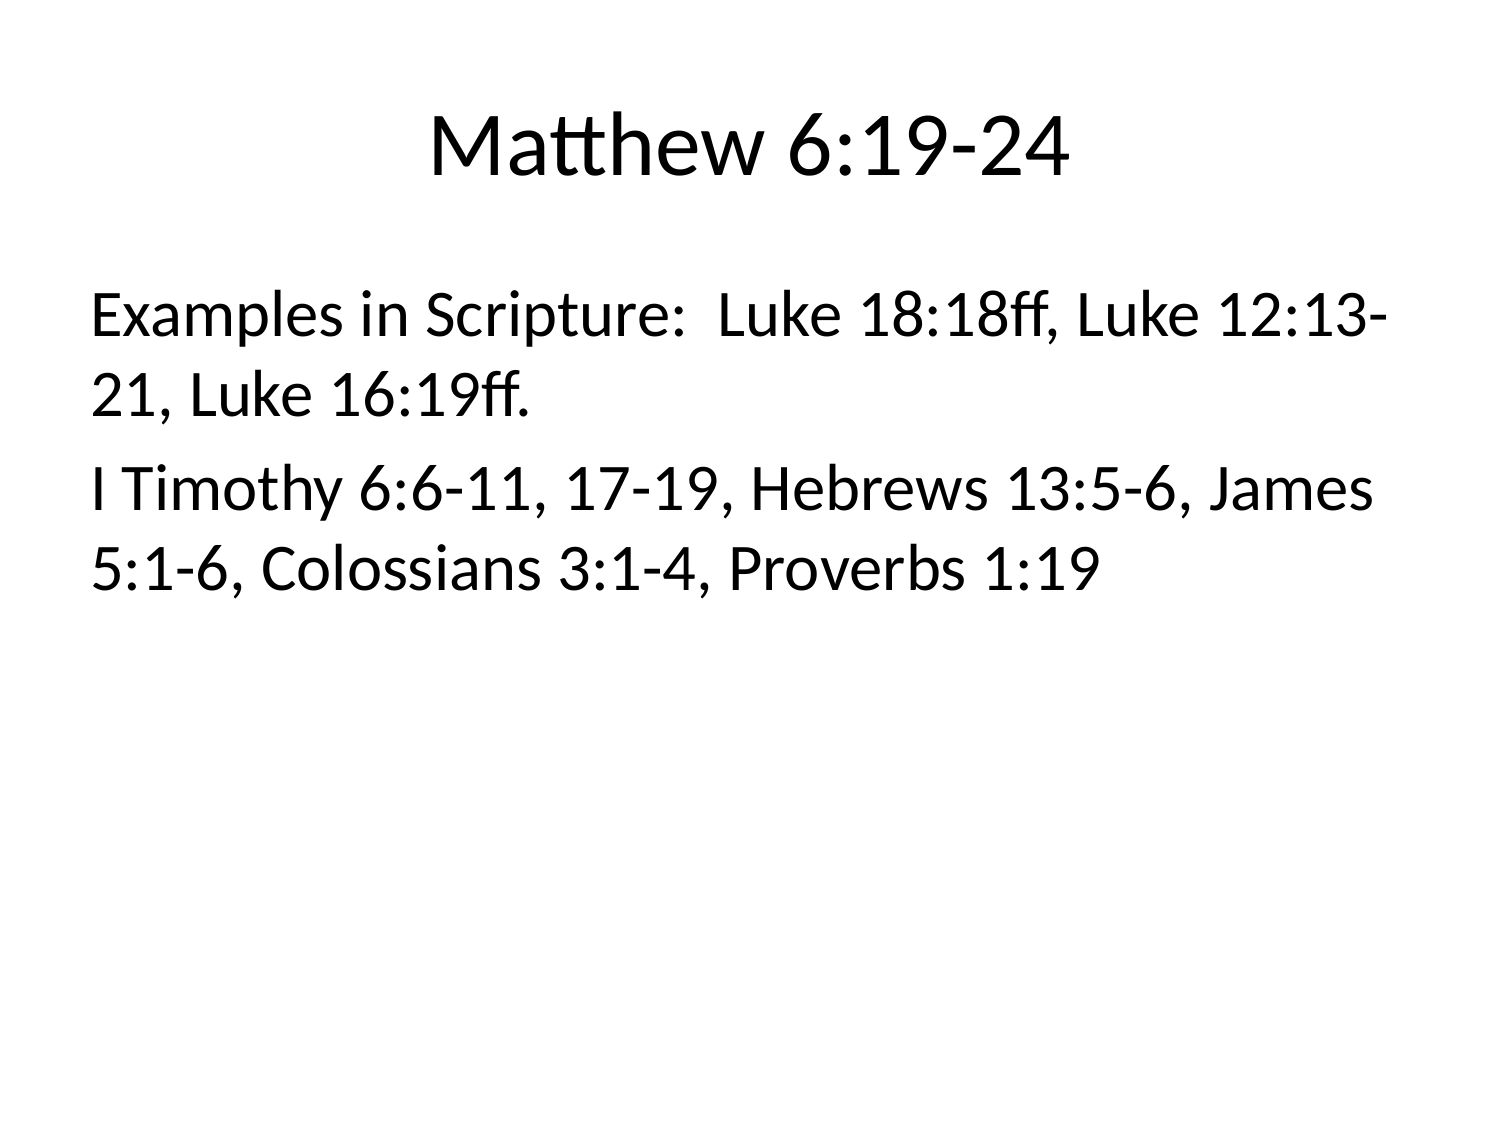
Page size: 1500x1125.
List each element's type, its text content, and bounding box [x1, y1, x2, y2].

list Examples in Scripture: Luke 18:18ff, Luke 12:13-21, Luke 16:19ff. I Timothy 6:6-11, 17-19, Hebrews 13:5-6, James 5:1-6, Colossians 3:1-4, Proverbs 1:19 [75, 262, 1425, 1005]
title Matthew 6:19-24 [75, 45, 1425, 233]
